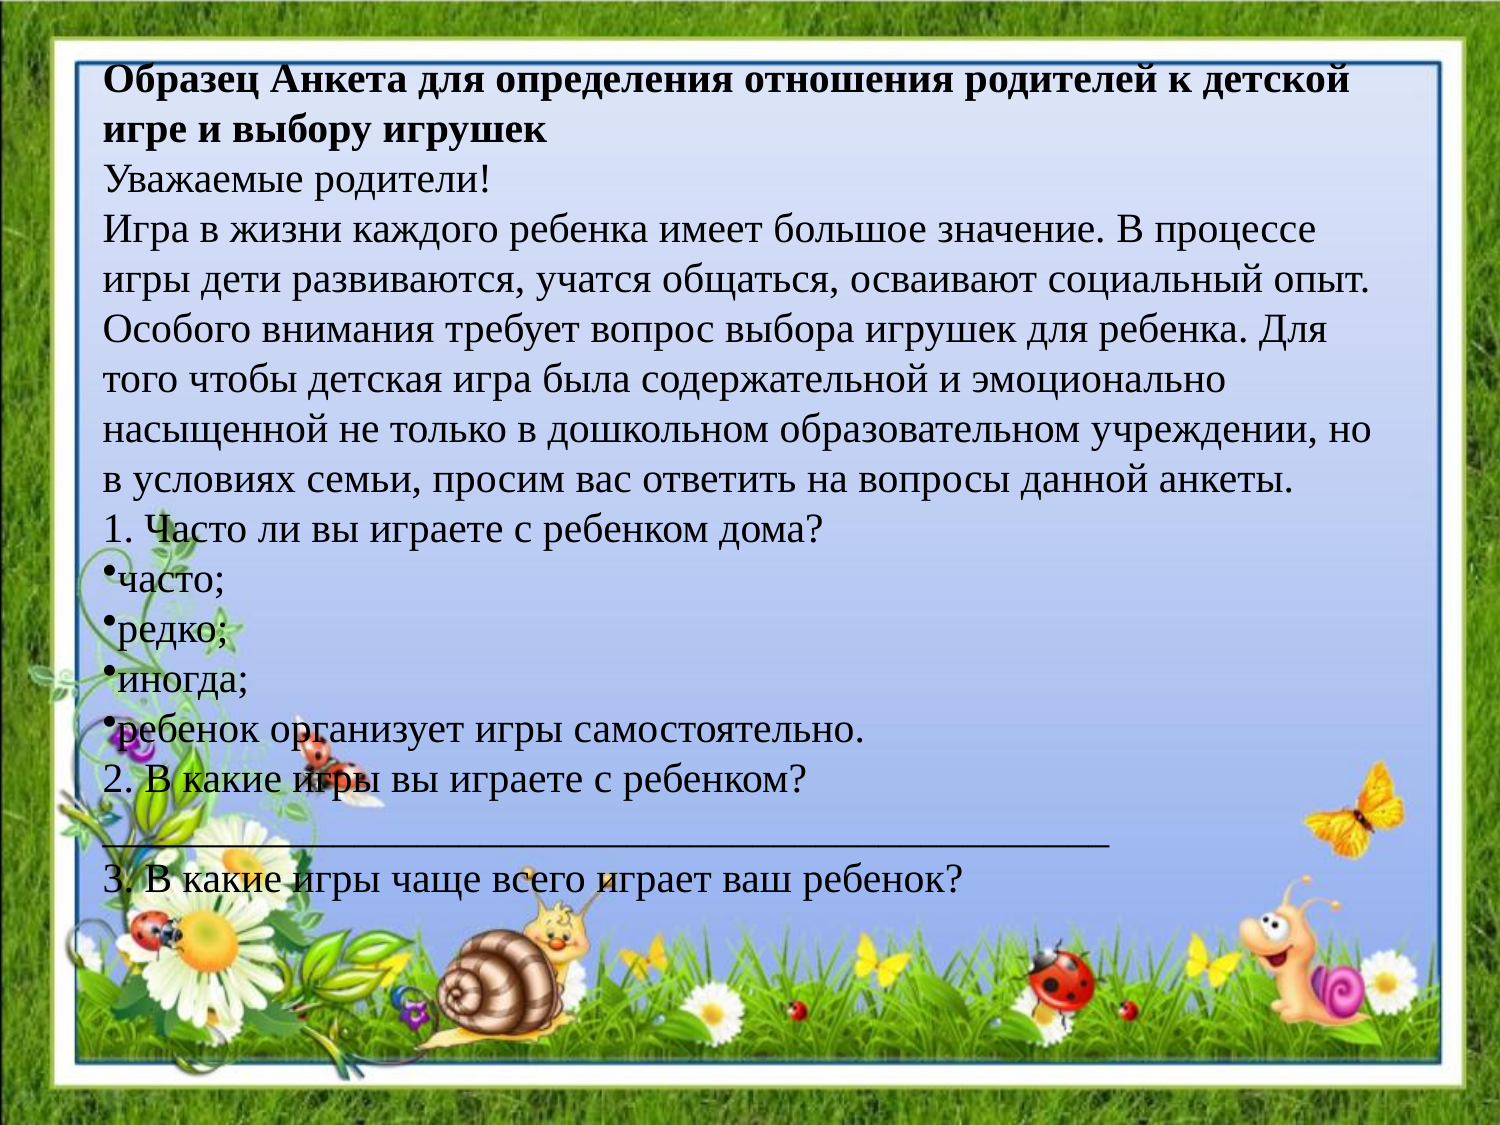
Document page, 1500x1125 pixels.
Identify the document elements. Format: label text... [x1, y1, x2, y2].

picture [0, 0, 1500, 1125]
text_box Образец Анкета для определения отношения родителей к детской игре и выбору игрушек Уважаемые родители! Игра в жизни каждого ребенка имеет большое значение. В процессе игры дети развиваются, учатся общаться, осваивают социальный опыт. Особого внимания требует вопрос выбора игрушек для ребенка. Для того чтобы детская игра была содержательной и эмоционально насыщенной не только в дошкольном образовательном учреждении, но в условиях семьи, просим вас ответить на вопросы данной анкеты. 1. Часто ли вы играете с ребенком дома? часто; редко; иногда; ребенок организует игры самостоятельно. 2. В какие игры вы играете с ребенком? ________________________________________________ 3. В какие игры чаще всего играет ваш ребенок? [87, 43, 1413, 909]
